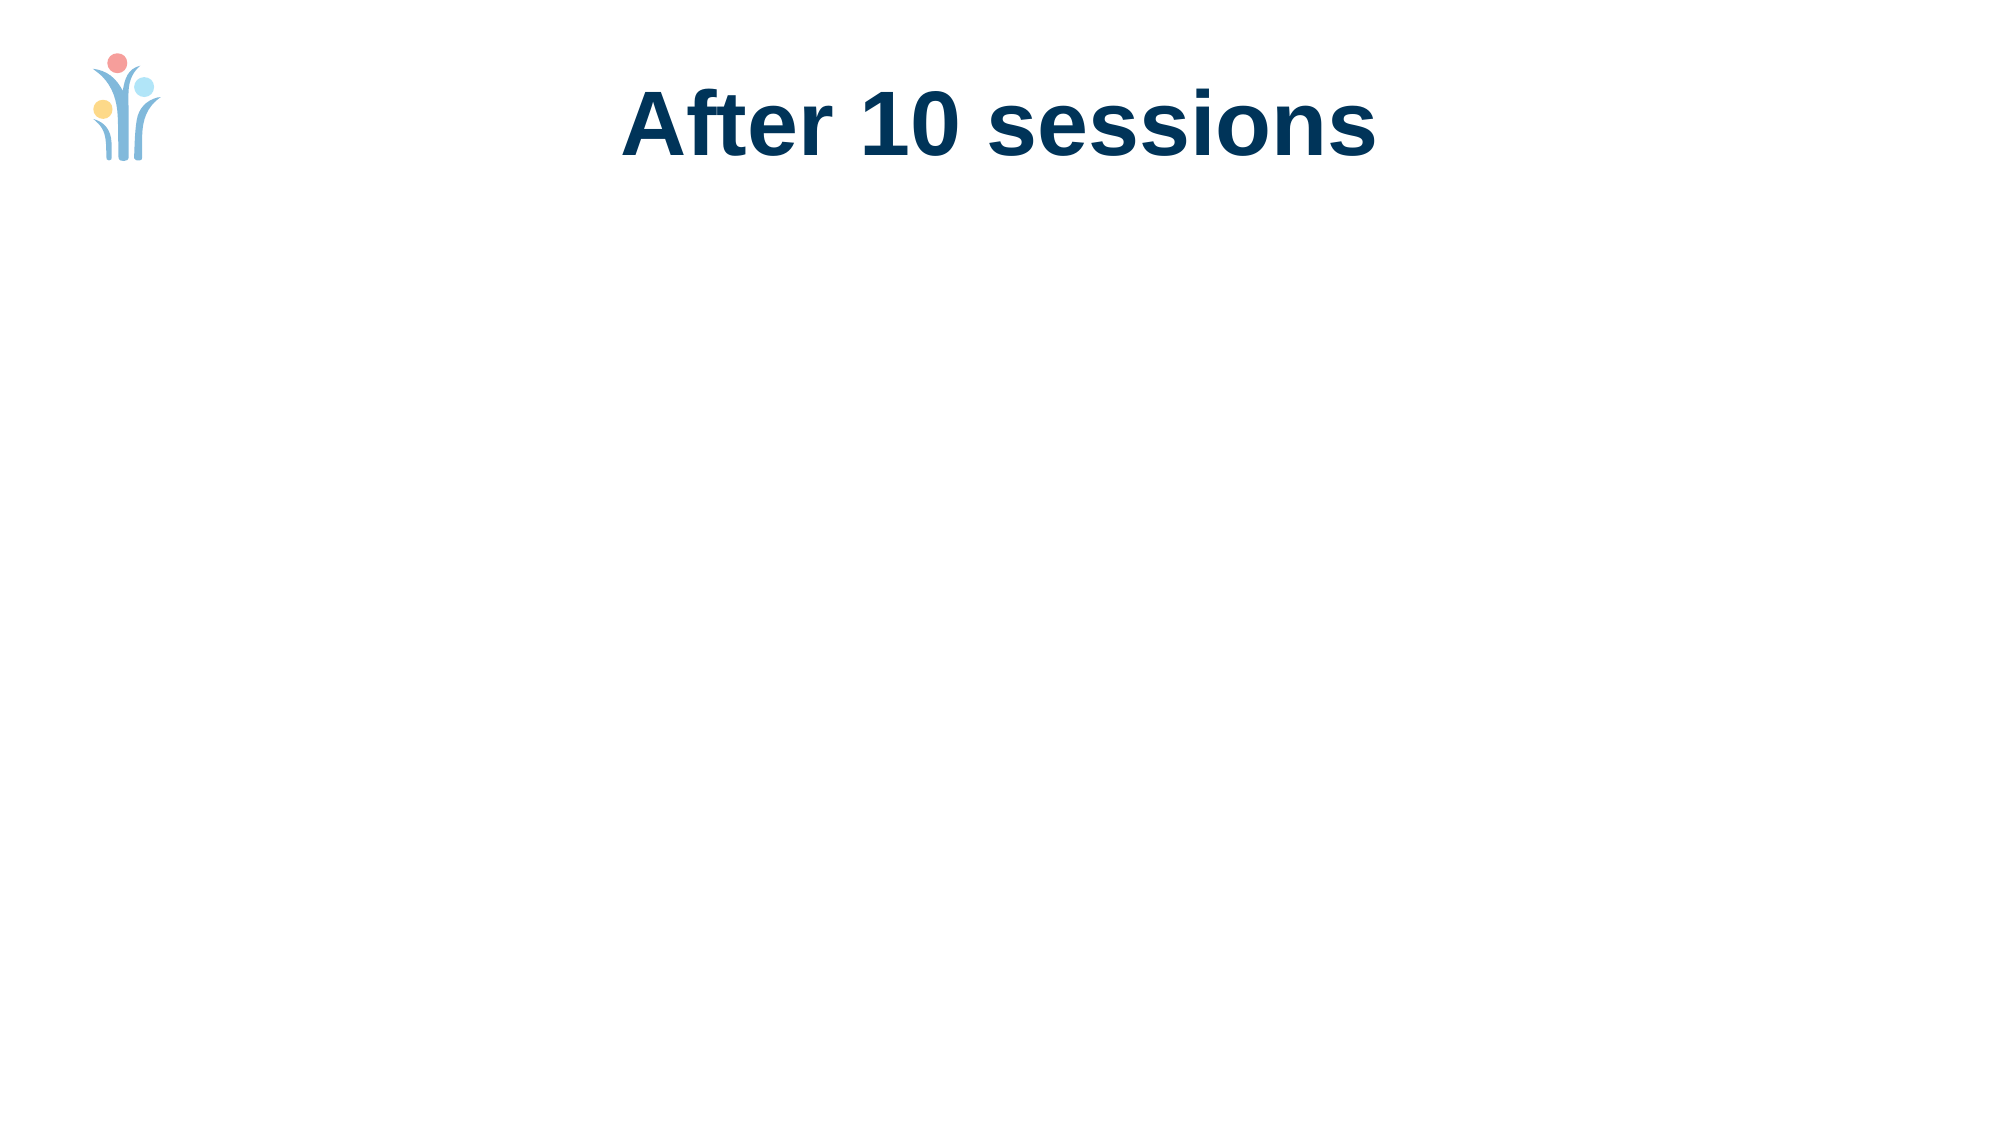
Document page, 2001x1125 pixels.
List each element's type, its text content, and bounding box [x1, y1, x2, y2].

title After 10 sessions [236, 63, 1764, 188]
